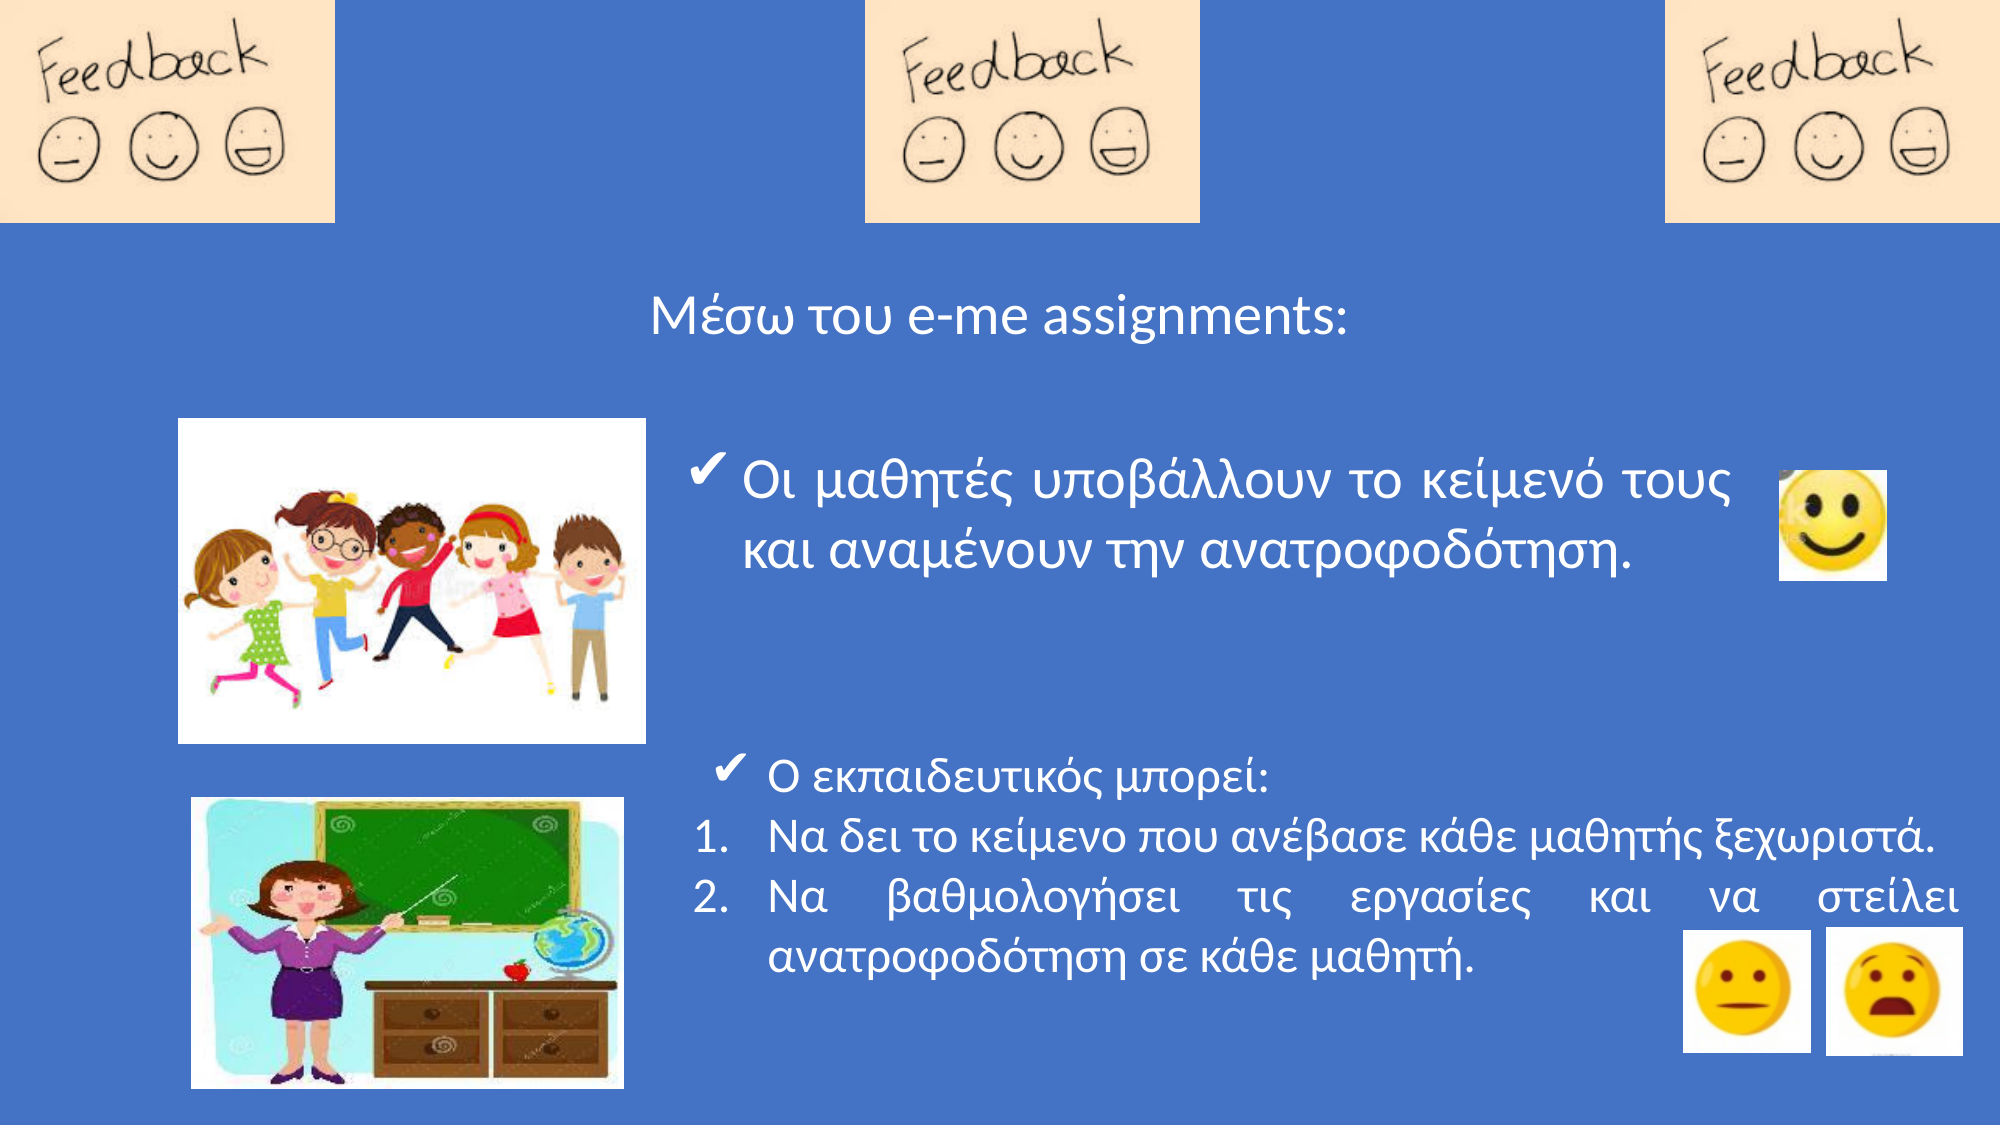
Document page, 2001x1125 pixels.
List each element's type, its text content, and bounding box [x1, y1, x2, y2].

picture [178, 418, 646, 744]
text_box Οι μαθητές υποβάλλουν το κείμενό τους και αναμένουν την ανατροφοδότηση. [652, 380, 1748, 722]
picture [864, 0, 1200, 223]
picture [1665, 0, 2000, 223]
text_box Ο εκπαιδευτικός μπορεί: Να δει το κείμενο που ανέβασε κάθε μαθητής ξεχωριστά. Να βαθμολογήσει τις εργασίες και να στείλει ανατροφοδότηση σε κάθε μαθητή. [677, 727, 1976, 1101]
picture [1683, 930, 1811, 1053]
text_box Μέσω του e-me assignments: [12, 268, 1988, 354]
picture [1778, 469, 1887, 582]
picture [185, 796, 624, 1090]
picture [1826, 927, 1963, 1057]
picture [0, 0, 335, 223]
